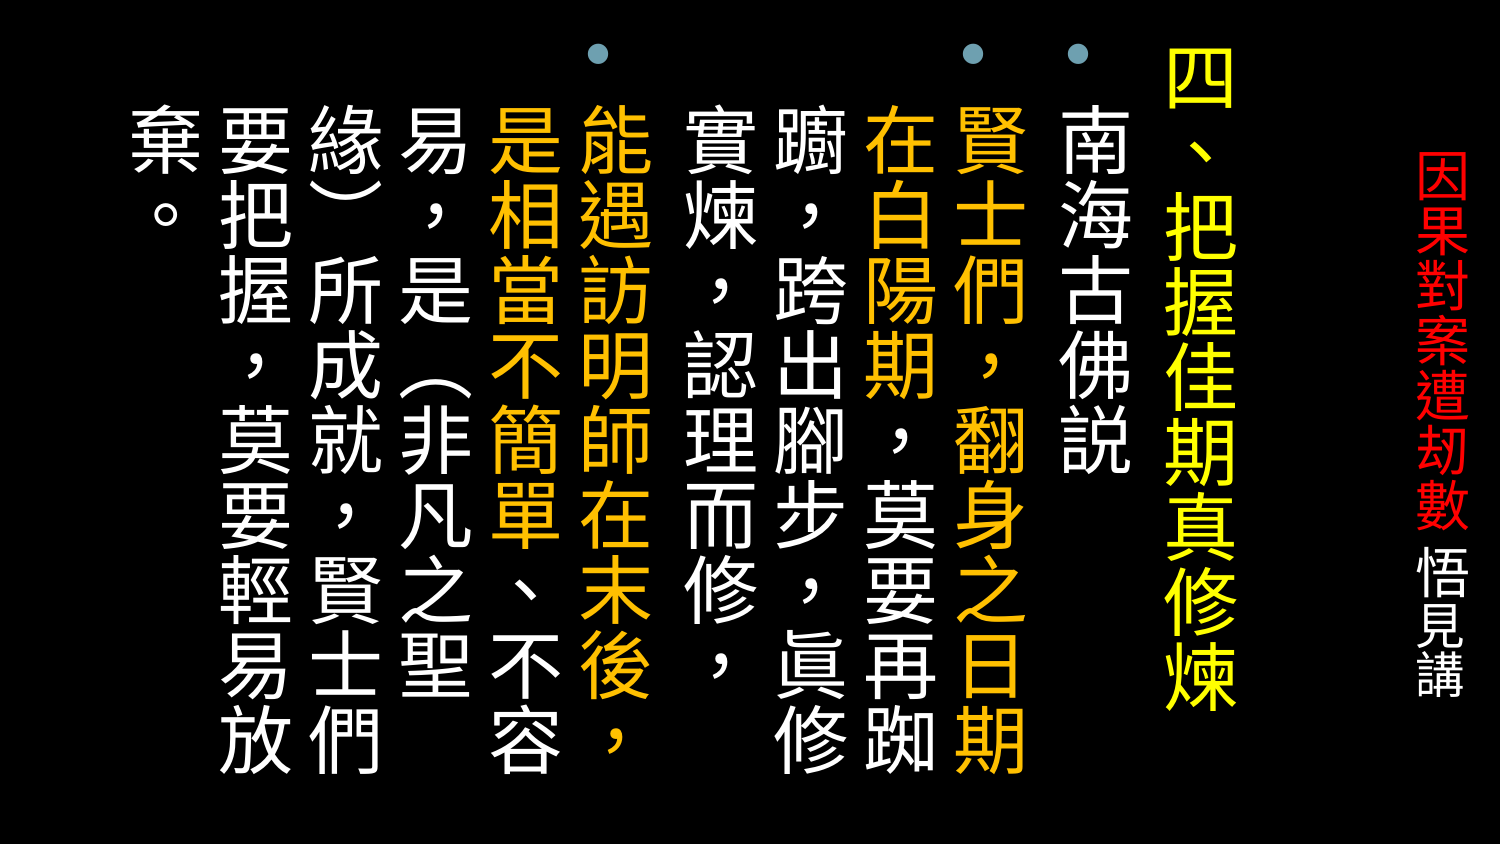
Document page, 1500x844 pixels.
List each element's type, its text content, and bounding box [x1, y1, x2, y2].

title 因果對案遭刼數 悟見講 [1399, 23, 1483, 825]
list 四、把握佳期真修煉 南海古佛説 賢士們，翻身之日期在白陽期，莫要再踟躕，跨出腳步，眞修實煉，認理而修， 能遇訪明師在末後，是相當不簡單、不容易，是（非凡之聖緣）所成就，賢士們要把握，莫要輕易放棄。 [17, 18, 1388, 825]
